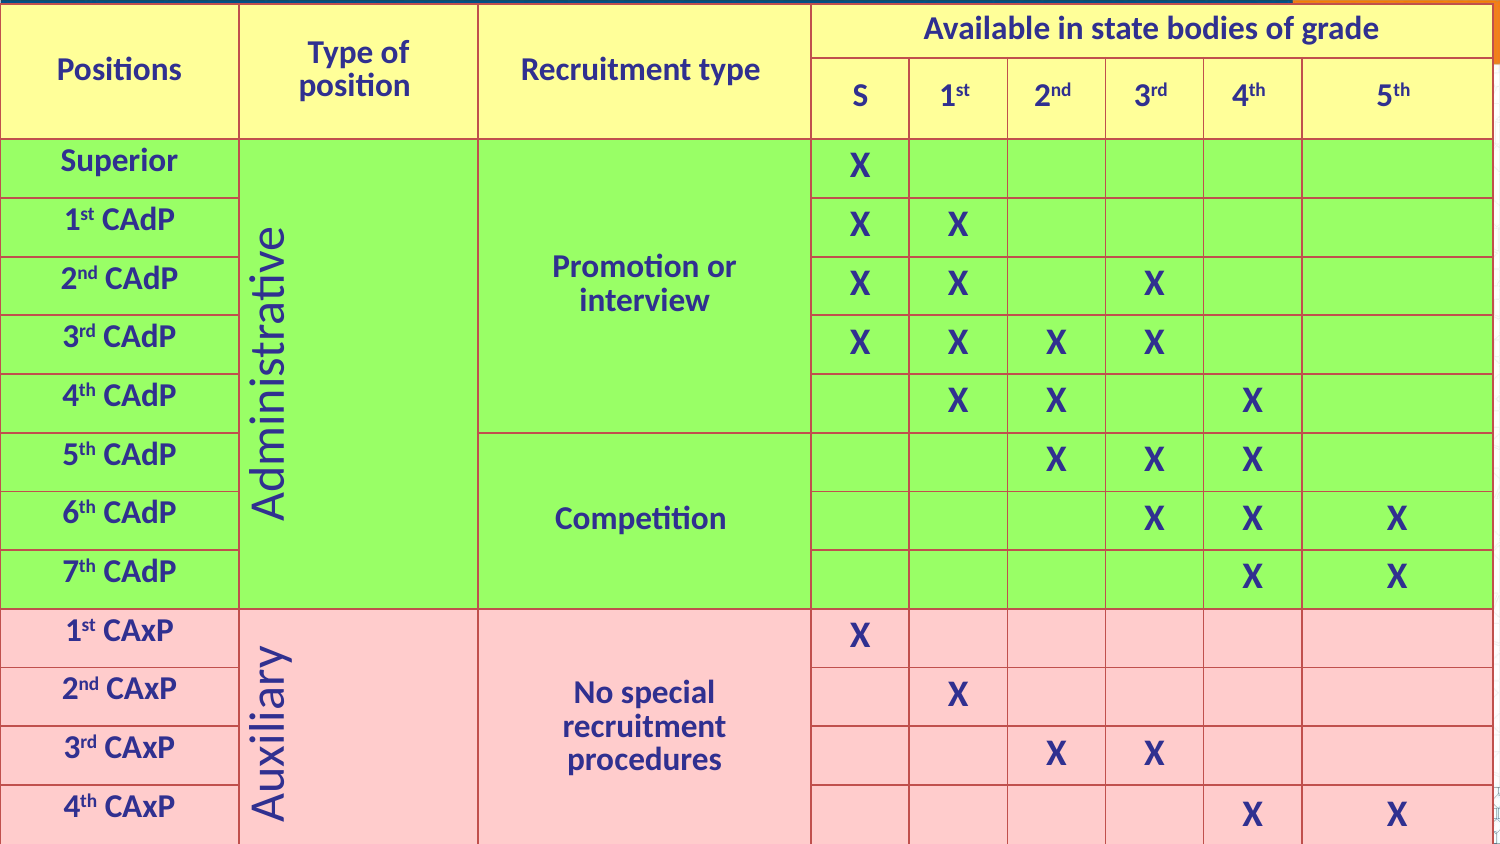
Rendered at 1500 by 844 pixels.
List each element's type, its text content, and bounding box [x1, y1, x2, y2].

table_cell [812, 786, 908, 844]
table_cell 5th [1303, 59, 1492, 138]
table_cell [1106, 551, 1203, 608]
table_cell [910, 786, 1007, 844]
table_cell 5th CAdP [1, 434, 238, 491]
table_cell 2nd [1008, 59, 1105, 138]
table_cell [910, 551, 1007, 608]
table_header Type of position [240, 5, 477, 138]
table_cell 3rd CAdP [1, 316, 238, 373]
table_cell [1008, 199, 1105, 256]
table_cell X [1008, 727, 1105, 784]
table_cell S [812, 59, 908, 138]
table_cell X [1008, 375, 1105, 432]
table_cell X [812, 316, 908, 373]
table_cell X [1303, 551, 1492, 608]
table_cell X [1106, 492, 1203, 549]
table_cell [1303, 434, 1492, 491]
table_cell X [1106, 258, 1203, 314]
table_cell [910, 492, 1007, 549]
table_cell X [1303, 786, 1492, 844]
table_cell [1106, 140, 1203, 197]
table_cell [1008, 786, 1105, 844]
table_cell [910, 434, 1007, 491]
table_cell X [1008, 434, 1105, 491]
table_cell X [1106, 727, 1203, 784]
table_cell X [1008, 316, 1105, 373]
table_cell [910, 727, 1007, 784]
table_cell [1204, 668, 1301, 725]
table_cell [1106, 668, 1203, 725]
table_cell X [812, 258, 908, 314]
table_cell [1106, 199, 1203, 256]
table_cell [1303, 140, 1492, 197]
table_cell [1303, 316, 1492, 373]
table_cell Administrative [240, 140, 477, 608]
table_cell X [1204, 551, 1301, 608]
table_cell 3rd [1106, 59, 1203, 138]
table_cell [910, 610, 1007, 667]
table_cell [1204, 727, 1301, 784]
table_cell [910, 140, 1007, 197]
table_cell [1008, 492, 1105, 549]
table_cell [1106, 375, 1203, 432]
table_cell X [910, 316, 1007, 373]
table_cell [1008, 668, 1105, 725]
table_cell [1204, 610, 1301, 667]
table_cell 1st CAdP [1, 199, 238, 256]
table_cell 4th CAxP [1, 786, 238, 844]
table_cell X [1204, 786, 1301, 844]
table_cell 7th CAdP [1, 551, 238, 608]
table_cell Competition [479, 434, 810, 608]
table_cell X [910, 199, 1007, 256]
table_cell X [1303, 492, 1492, 549]
table_cell X [812, 140, 908, 197]
table_header Recruitment type [479, 5, 810, 138]
table_cell X [910, 375, 1007, 432]
picture [0, 0, 1500, 844]
table_cell [1204, 258, 1301, 314]
table_cell 4th CAdP [1, 375, 238, 432]
table_cell [812, 434, 908, 491]
table_cell X [910, 668, 1007, 725]
table_cell X [1106, 434, 1203, 491]
table_cell 1st CAxP [1, 610, 238, 667]
table_cell X [1204, 434, 1301, 491]
table_cell [1303, 610, 1492, 667]
table_cell [1303, 668, 1492, 725]
table_cell [1303, 375, 1492, 432]
table_cell [1008, 551, 1105, 608]
table_cell [812, 492, 908, 549]
table_cell [1204, 316, 1301, 373]
table_cell No special recruitment procedures [479, 610, 810, 844]
table_cell [812, 668, 908, 725]
table_cell 2nd CAdP [1, 258, 238, 314]
table_cell [1008, 610, 1105, 667]
table_cell 4th [1204, 59, 1301, 138]
table_cell [1106, 610, 1203, 667]
table_cell X [1204, 492, 1301, 549]
table_cell X [1106, 316, 1203, 373]
table_cell X [1204, 375, 1301, 432]
table_cell Superior [1, 140, 238, 197]
table_cell [1303, 258, 1492, 314]
table_cell [1008, 258, 1105, 314]
table_header Positions [1, 5, 238, 138]
table_cell [1303, 727, 1492, 784]
table_cell Promotion or interview [479, 140, 810, 432]
table_cell X [812, 610, 908, 667]
table_cell 2nd CAxP [1, 668, 238, 725]
table_cell 3rd CAxP [1, 727, 238, 784]
table_cell [812, 375, 908, 432]
table_cell 6th CAdP [1, 492, 238, 549]
table_cell [1303, 199, 1492, 256]
table_cell 1st [910, 59, 1007, 138]
table_cell [1008, 140, 1105, 197]
table_cell Auxiliary [240, 610, 477, 844]
table_cell [1106, 786, 1203, 844]
table_cell X [812, 199, 908, 256]
table_cell [812, 727, 908, 784]
table_cell [1204, 199, 1301, 256]
table_cell [812, 551, 908, 608]
table_cell [1204, 140, 1301, 197]
table_header Available in state bodies of grade [812, 5, 1492, 57]
table_cell X [910, 258, 1007, 314]
